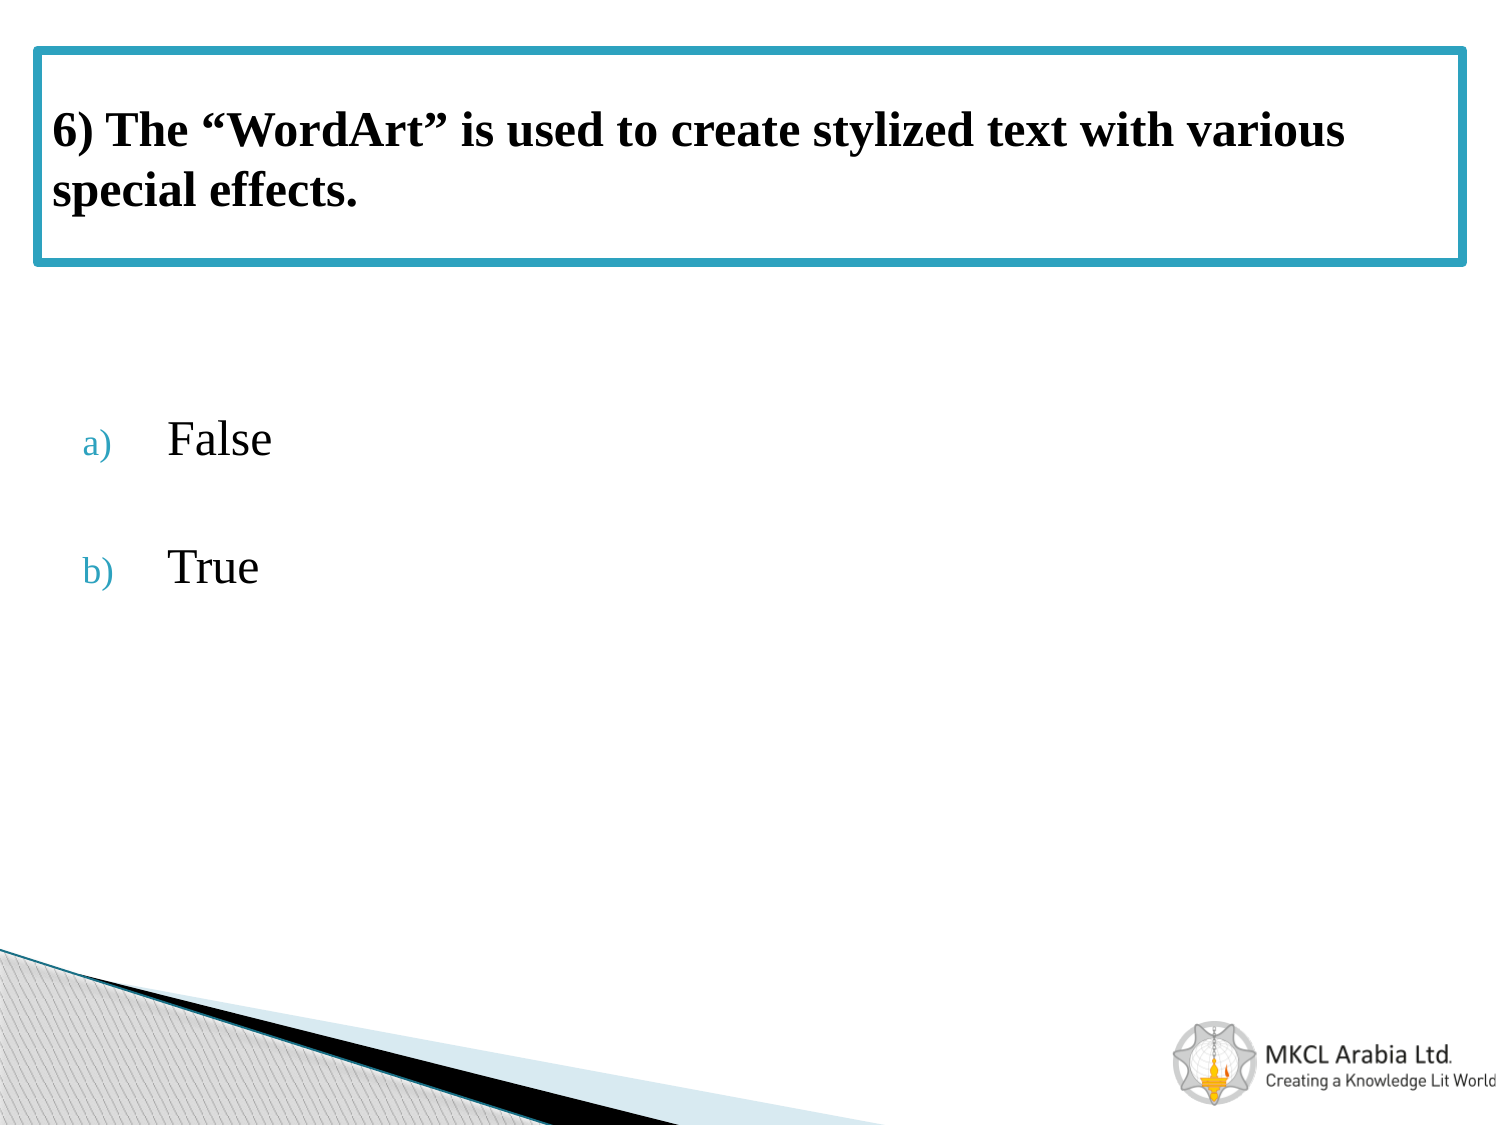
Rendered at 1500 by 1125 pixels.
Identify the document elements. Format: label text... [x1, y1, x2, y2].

title 6) The “WordArt” is used to create stylized text with various special effects. [33, 46, 1467, 267]
picture [1172, 1021, 1496, 1106]
list False True [50, 337, 1400, 943]
